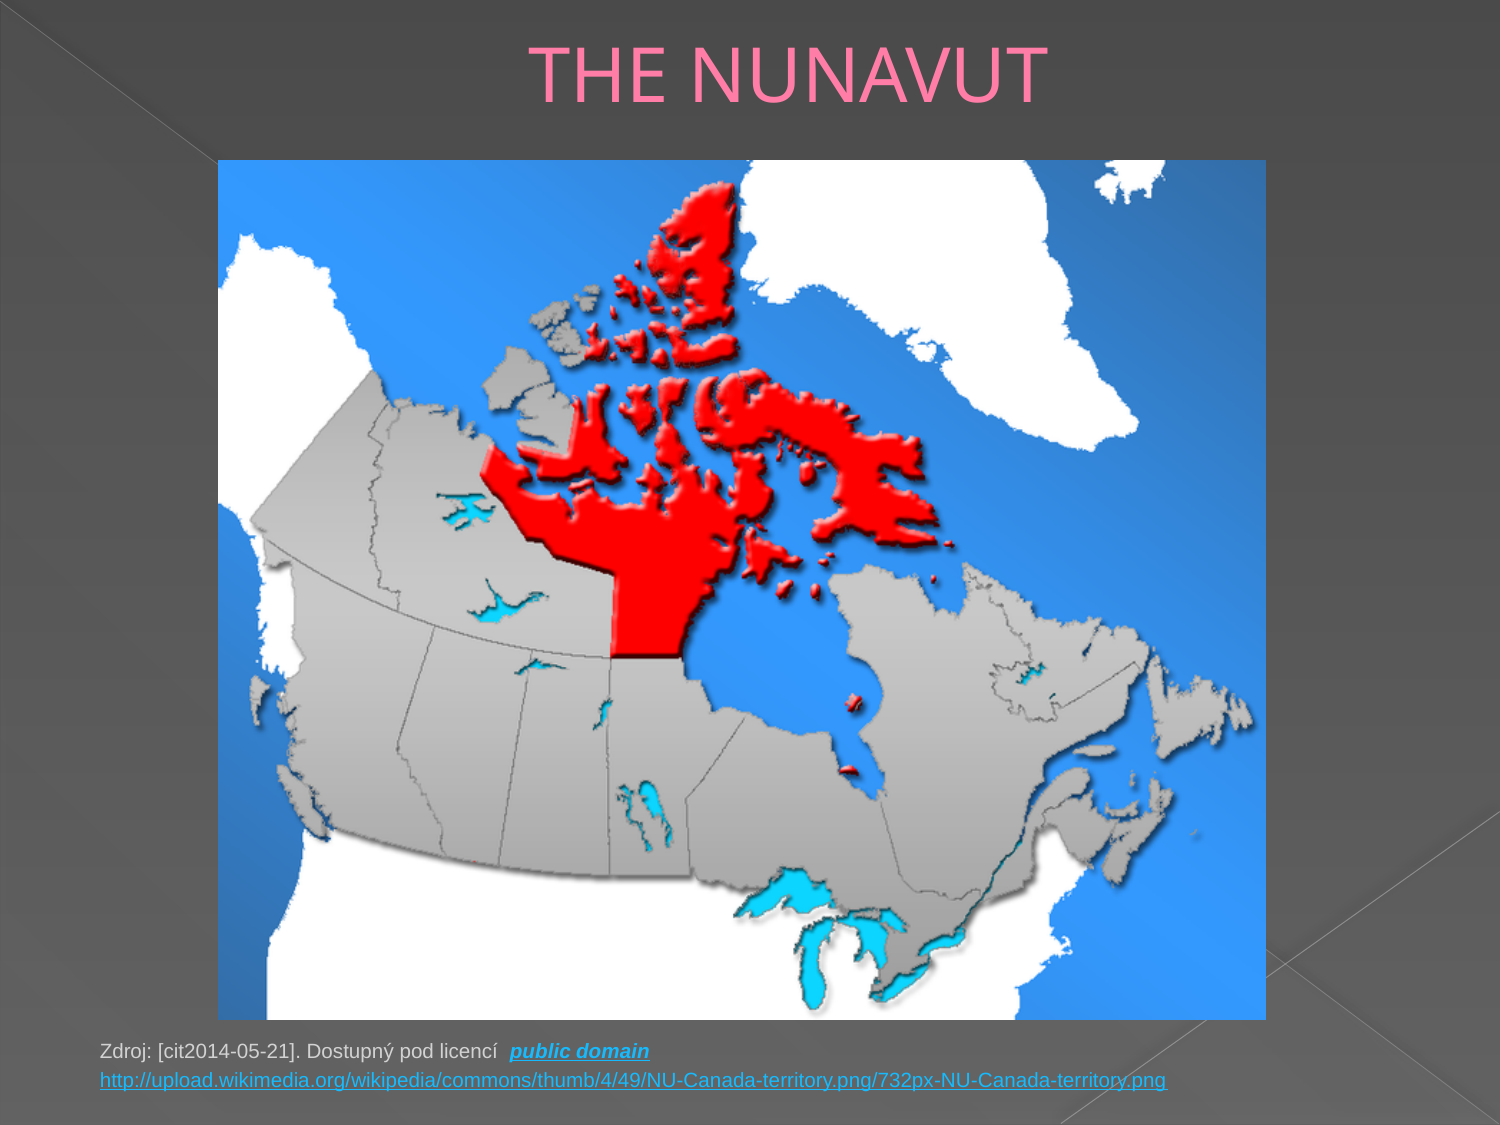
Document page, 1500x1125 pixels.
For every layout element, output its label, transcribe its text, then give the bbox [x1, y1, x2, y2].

picture [218, 160, 1267, 1020]
list Zdroj: [cit2014-05-21]. Dostupný pod licencí public domain http://upload.wikimedia.org/wikipedia/commons/thumb/4/49/NU-Canada-territory.png/732px-NU-Canada-territory.png [75, 137, 1425, 1106]
title THE NUNAVUT [75, 19, 1425, 126]
